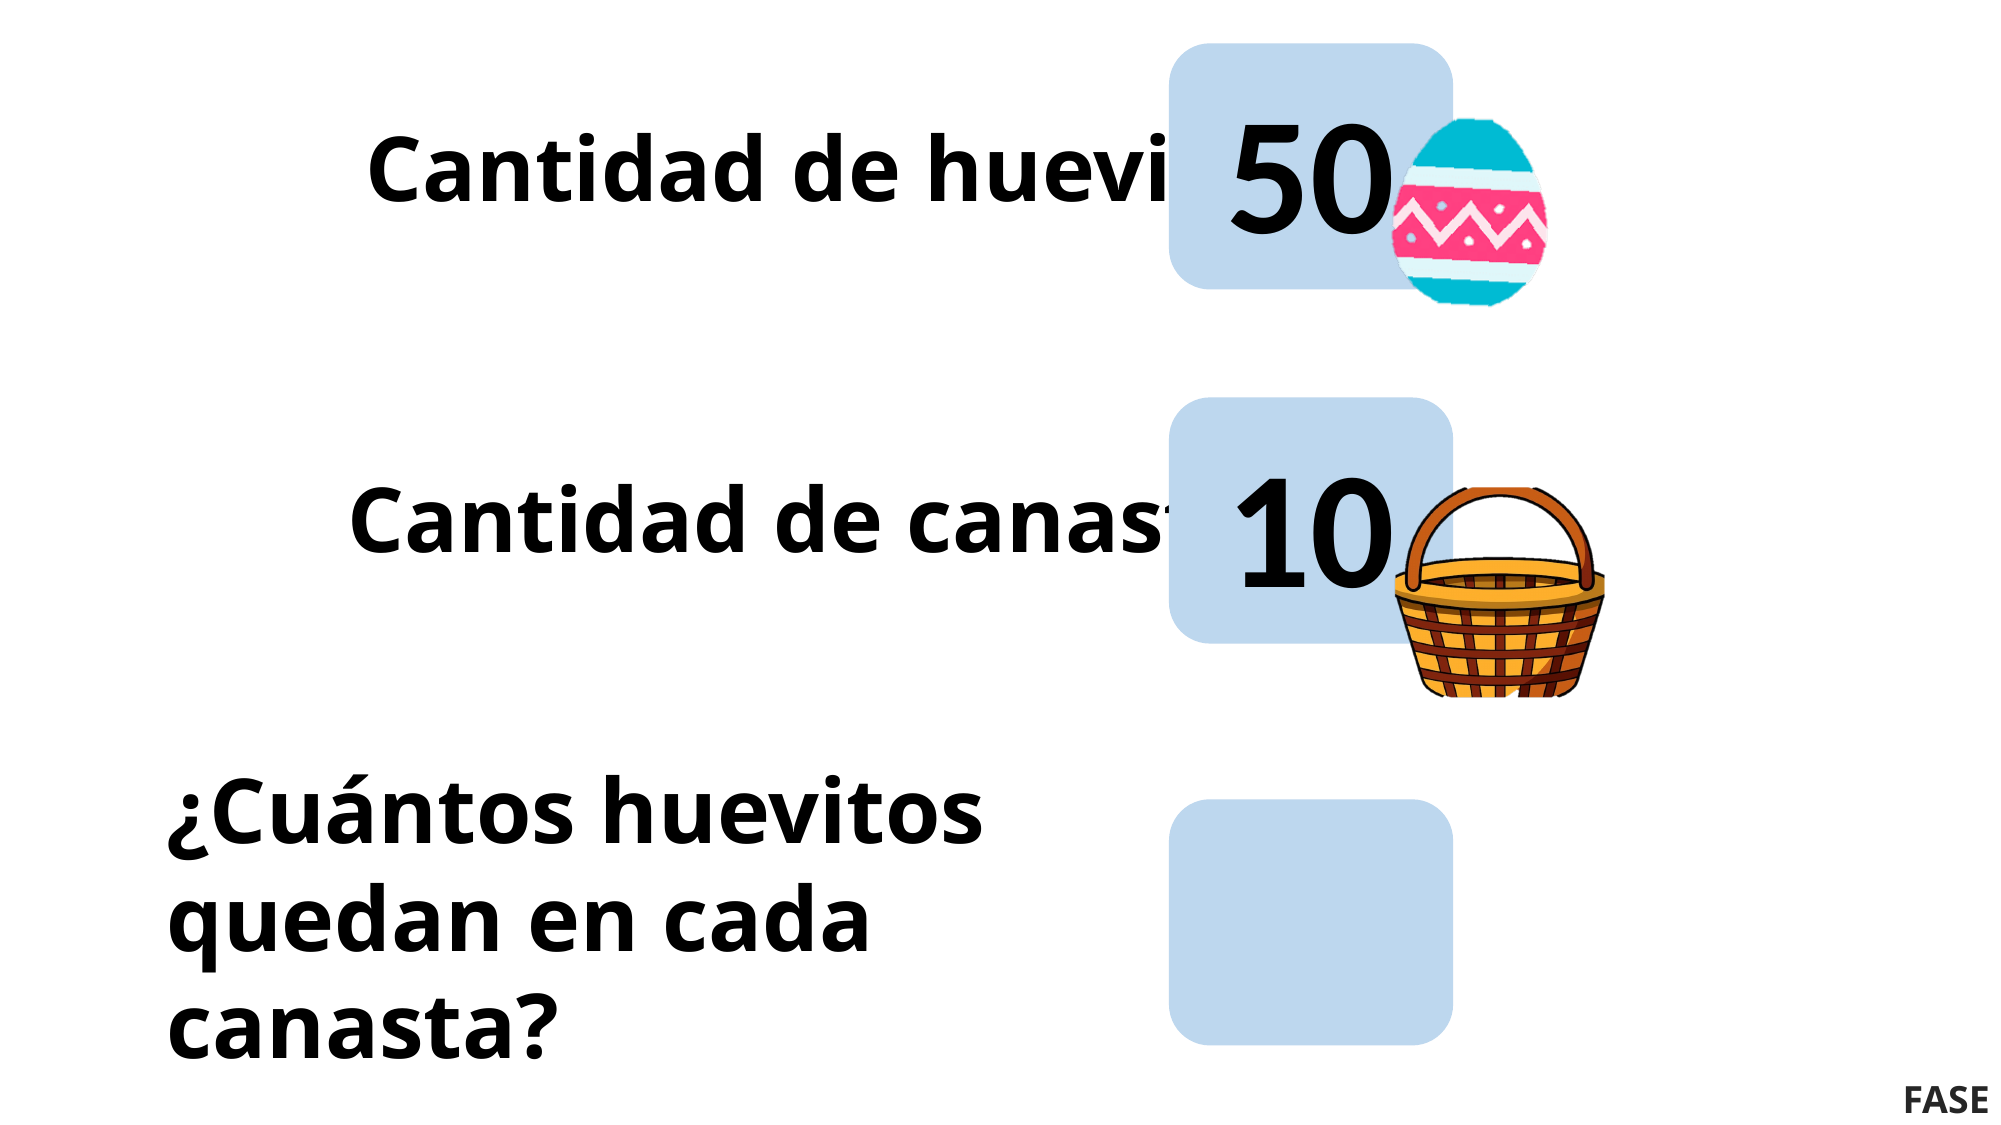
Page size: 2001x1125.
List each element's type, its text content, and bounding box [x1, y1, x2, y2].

text_box Cantidad de huevitos [350, 104, 1167, 228]
text_box FASE 1 [1887, 1068, 2000, 1125]
picture [1369, 461, 1631, 724]
picture [1348, 91, 1592, 334]
text_box Cantidad de canastas [332, 455, 1167, 578]
text_box 50 [1167, 42, 1455, 291]
text_box [1167, 798, 1455, 1047]
text_box 10 [1167, 396, 1455, 645]
text_box ¿Cuántos huevitos quedan en cada canasta? [151, 746, 1169, 1085]
